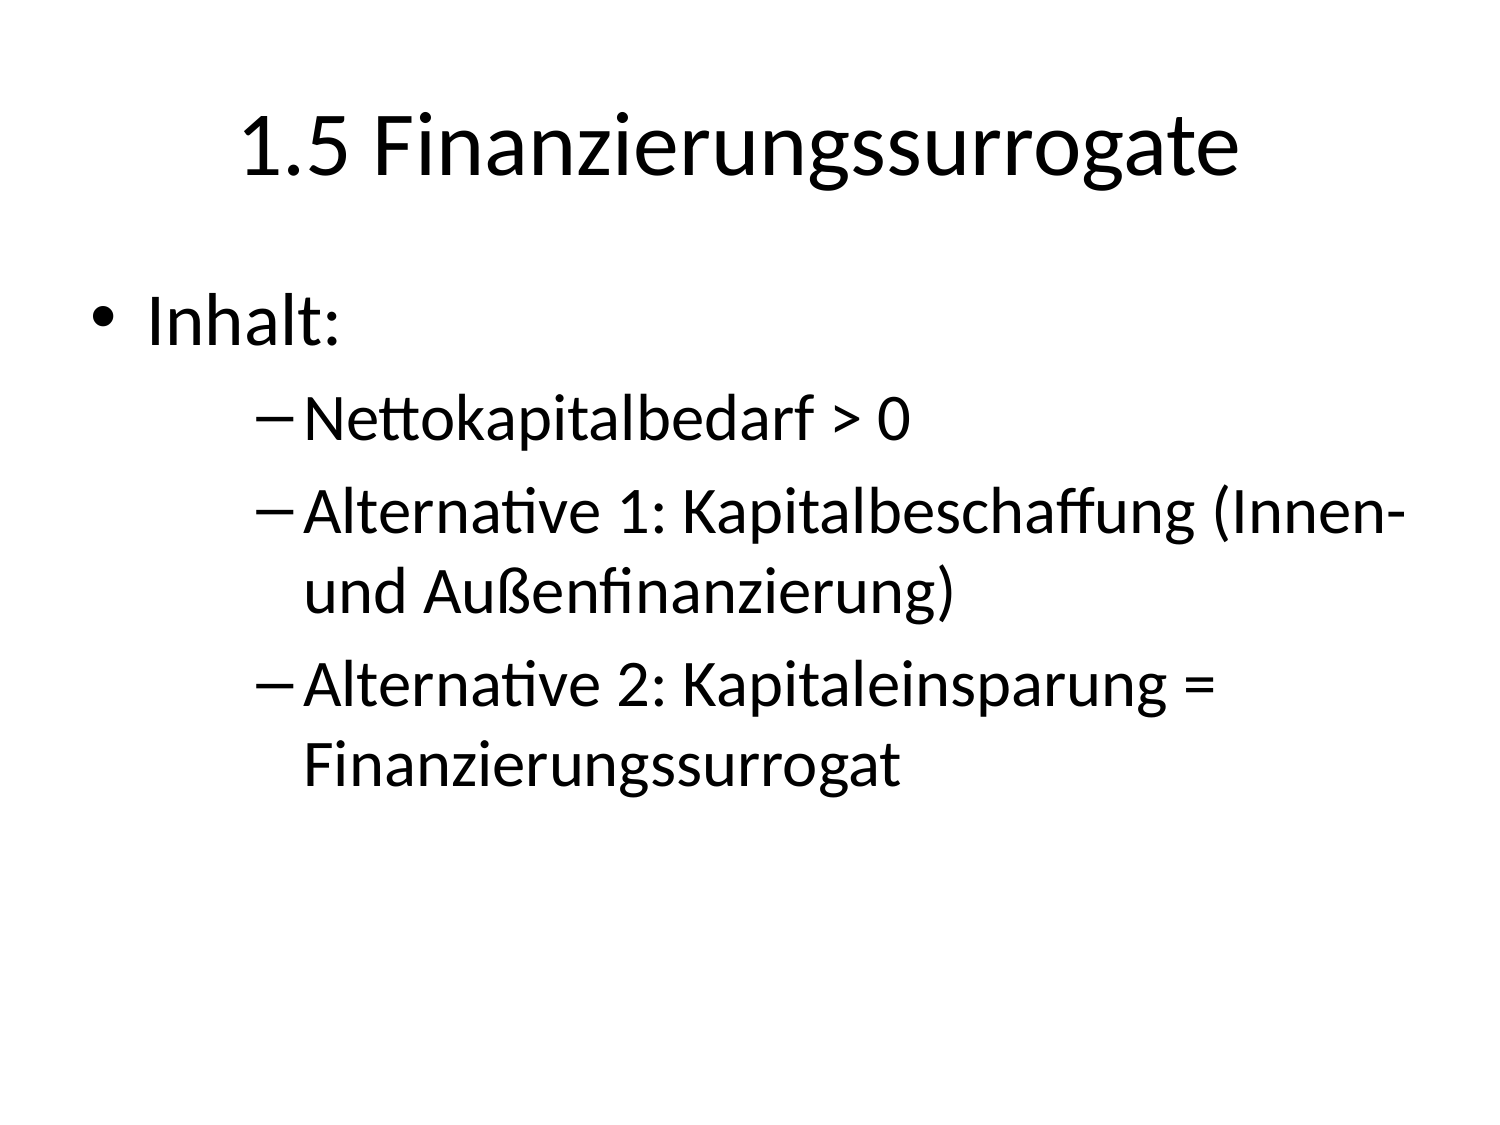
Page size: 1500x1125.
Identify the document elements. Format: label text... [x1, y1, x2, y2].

list Inhalt: Nettokapitalbedarf > 0 Alternative 1: Kapitalbeschaffung (Innen- und Außenfinanzierung) Alternative 2: Kapitaleinsparung = Finanzierungssurrogat [75, 262, 1425, 1005]
title 1.5 Finanzierungssurrogate [75, 45, 1425, 233]
